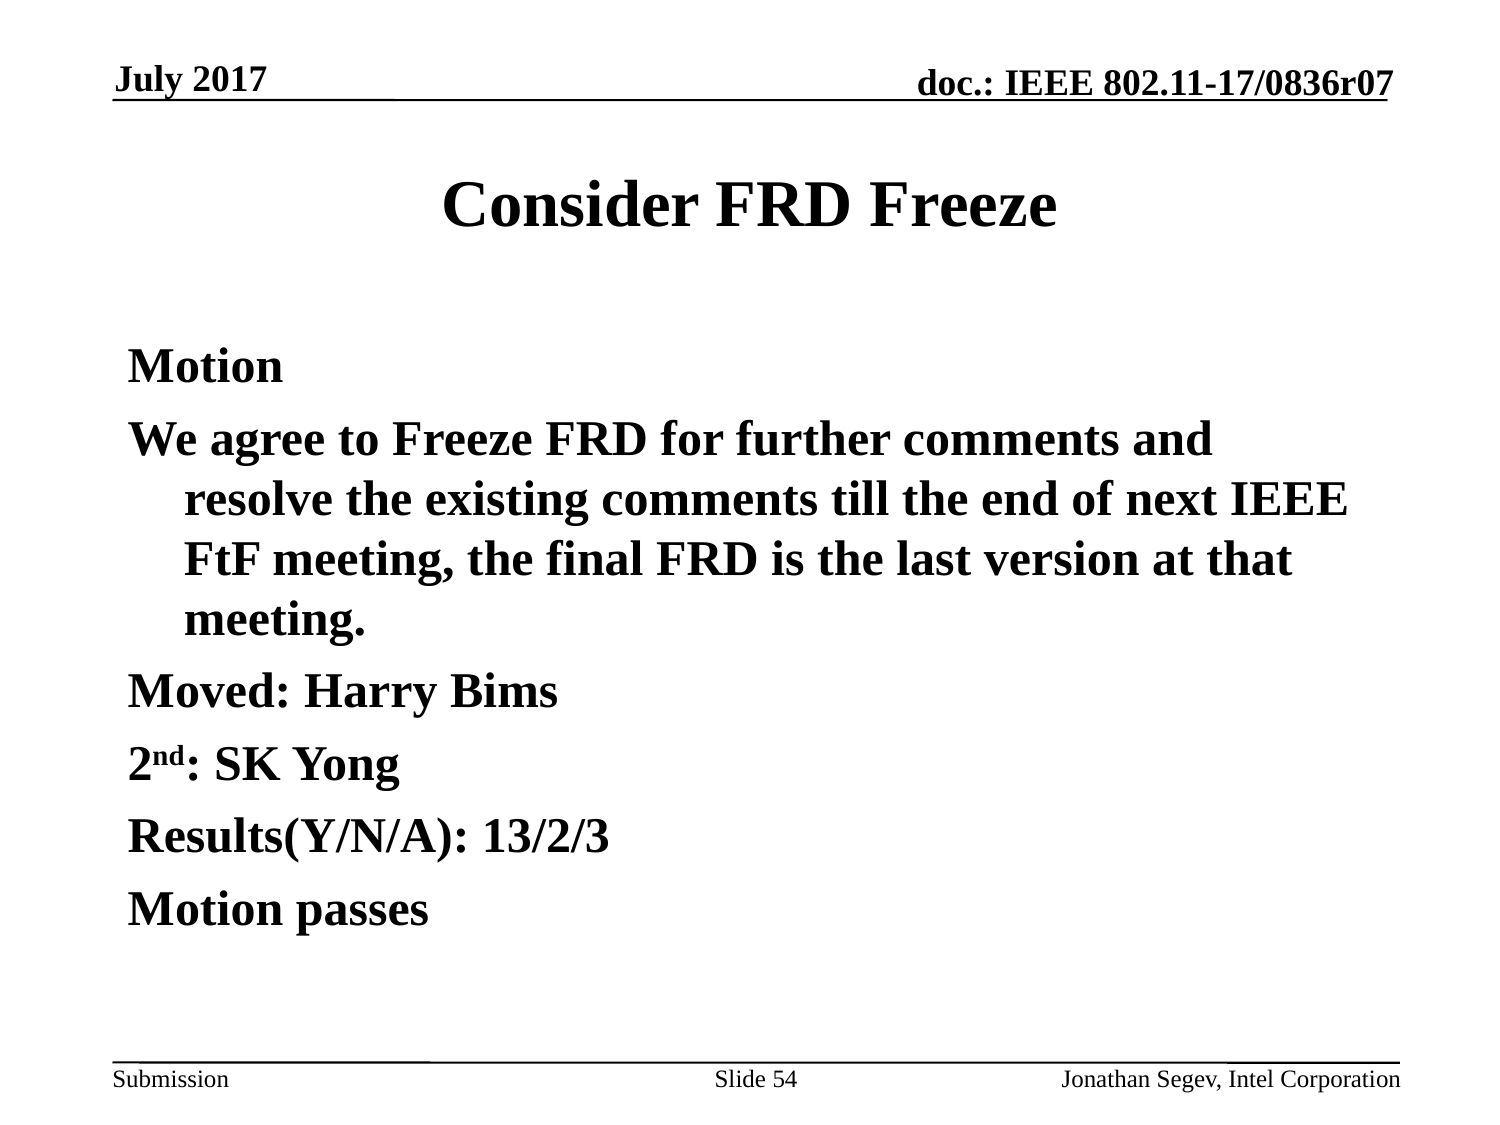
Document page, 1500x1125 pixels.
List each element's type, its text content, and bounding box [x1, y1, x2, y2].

list Motion We agree to Freeze FRD for further comments and resolve the existing comments till the end of next IEEE FtF meeting, the final FRD is the last version at that meeting. Moved: Harry Bims 2nd: SK Yong Results(Y/N/A): 13/2/3 Motion passes [112, 324, 1388, 1000]
footer Jonathan Segev, Intel Corporation [878, 1061, 1402, 1093]
title Consider FRD Freeze [112, 112, 1388, 288]
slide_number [114, 54, 423, 100]
slide_number Slide 54 [712, 1061, 800, 1123]
